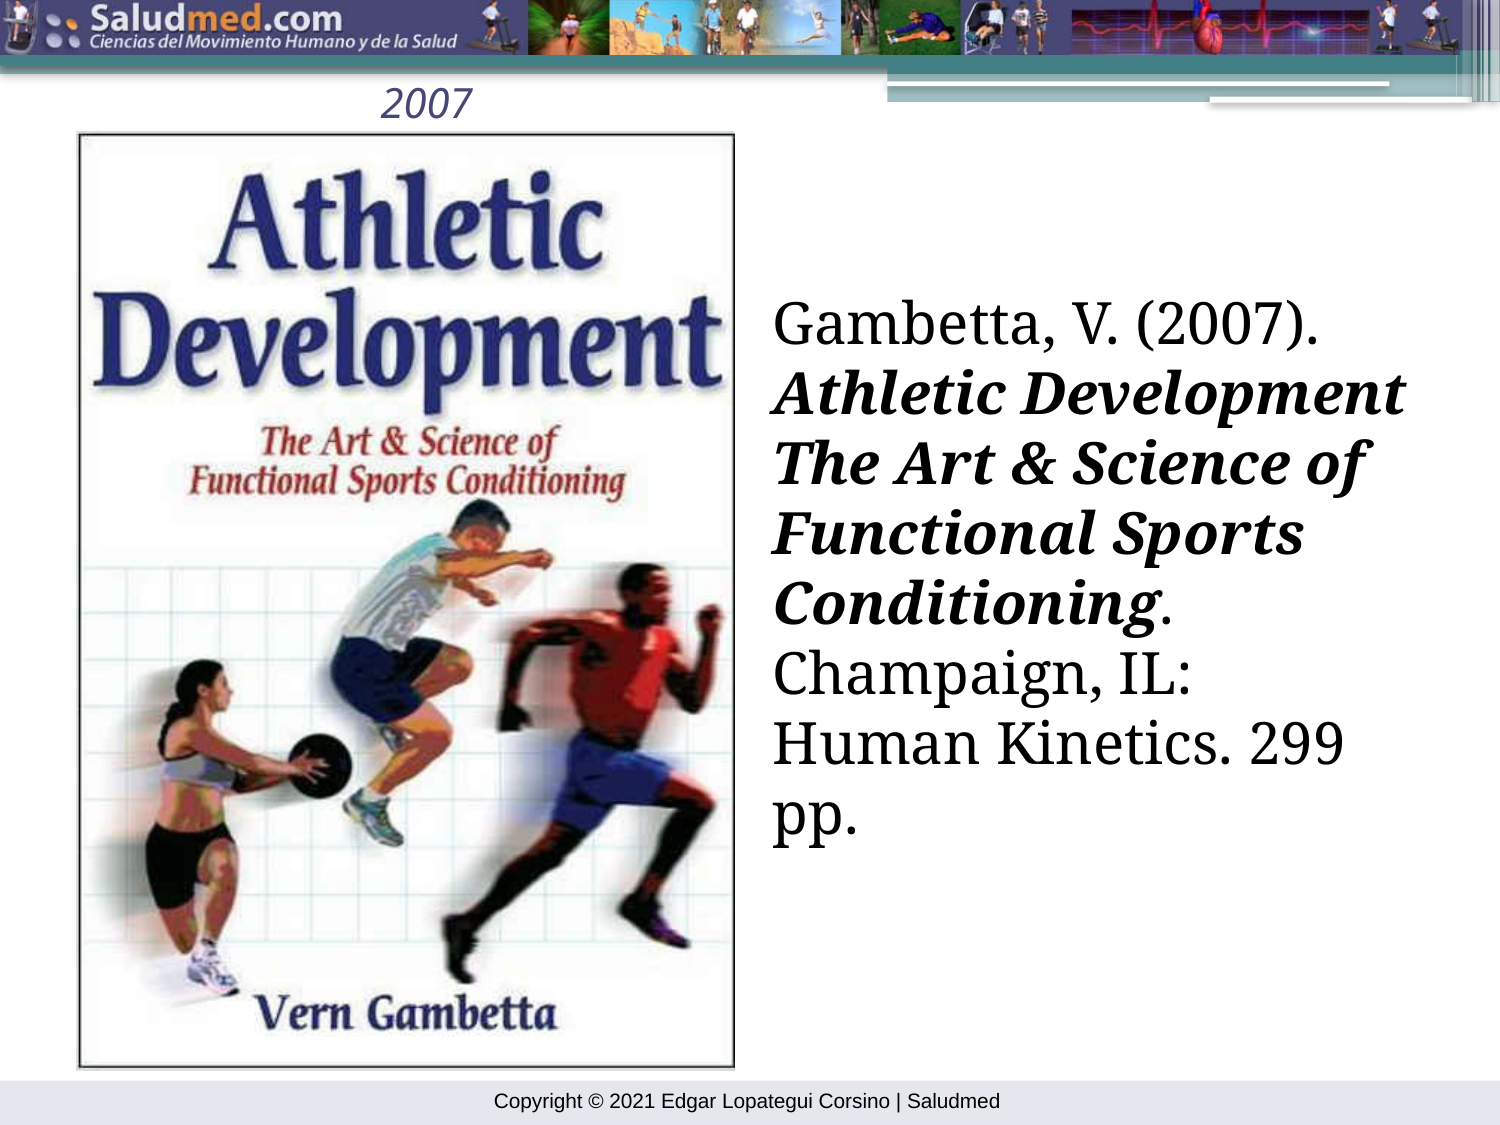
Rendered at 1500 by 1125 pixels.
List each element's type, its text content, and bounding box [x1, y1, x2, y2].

text_box Gambetta, V. (2007). Athletic Development The Art & Science of Functional Sports Conditioning. Champaign, IL: Human Kinetics. 299 pp. [757, 278, 1432, 870]
picture [0, 0, 1460, 55]
text_box 2007 [355, 78, 498, 126]
picture [76, 131, 735, 1071]
